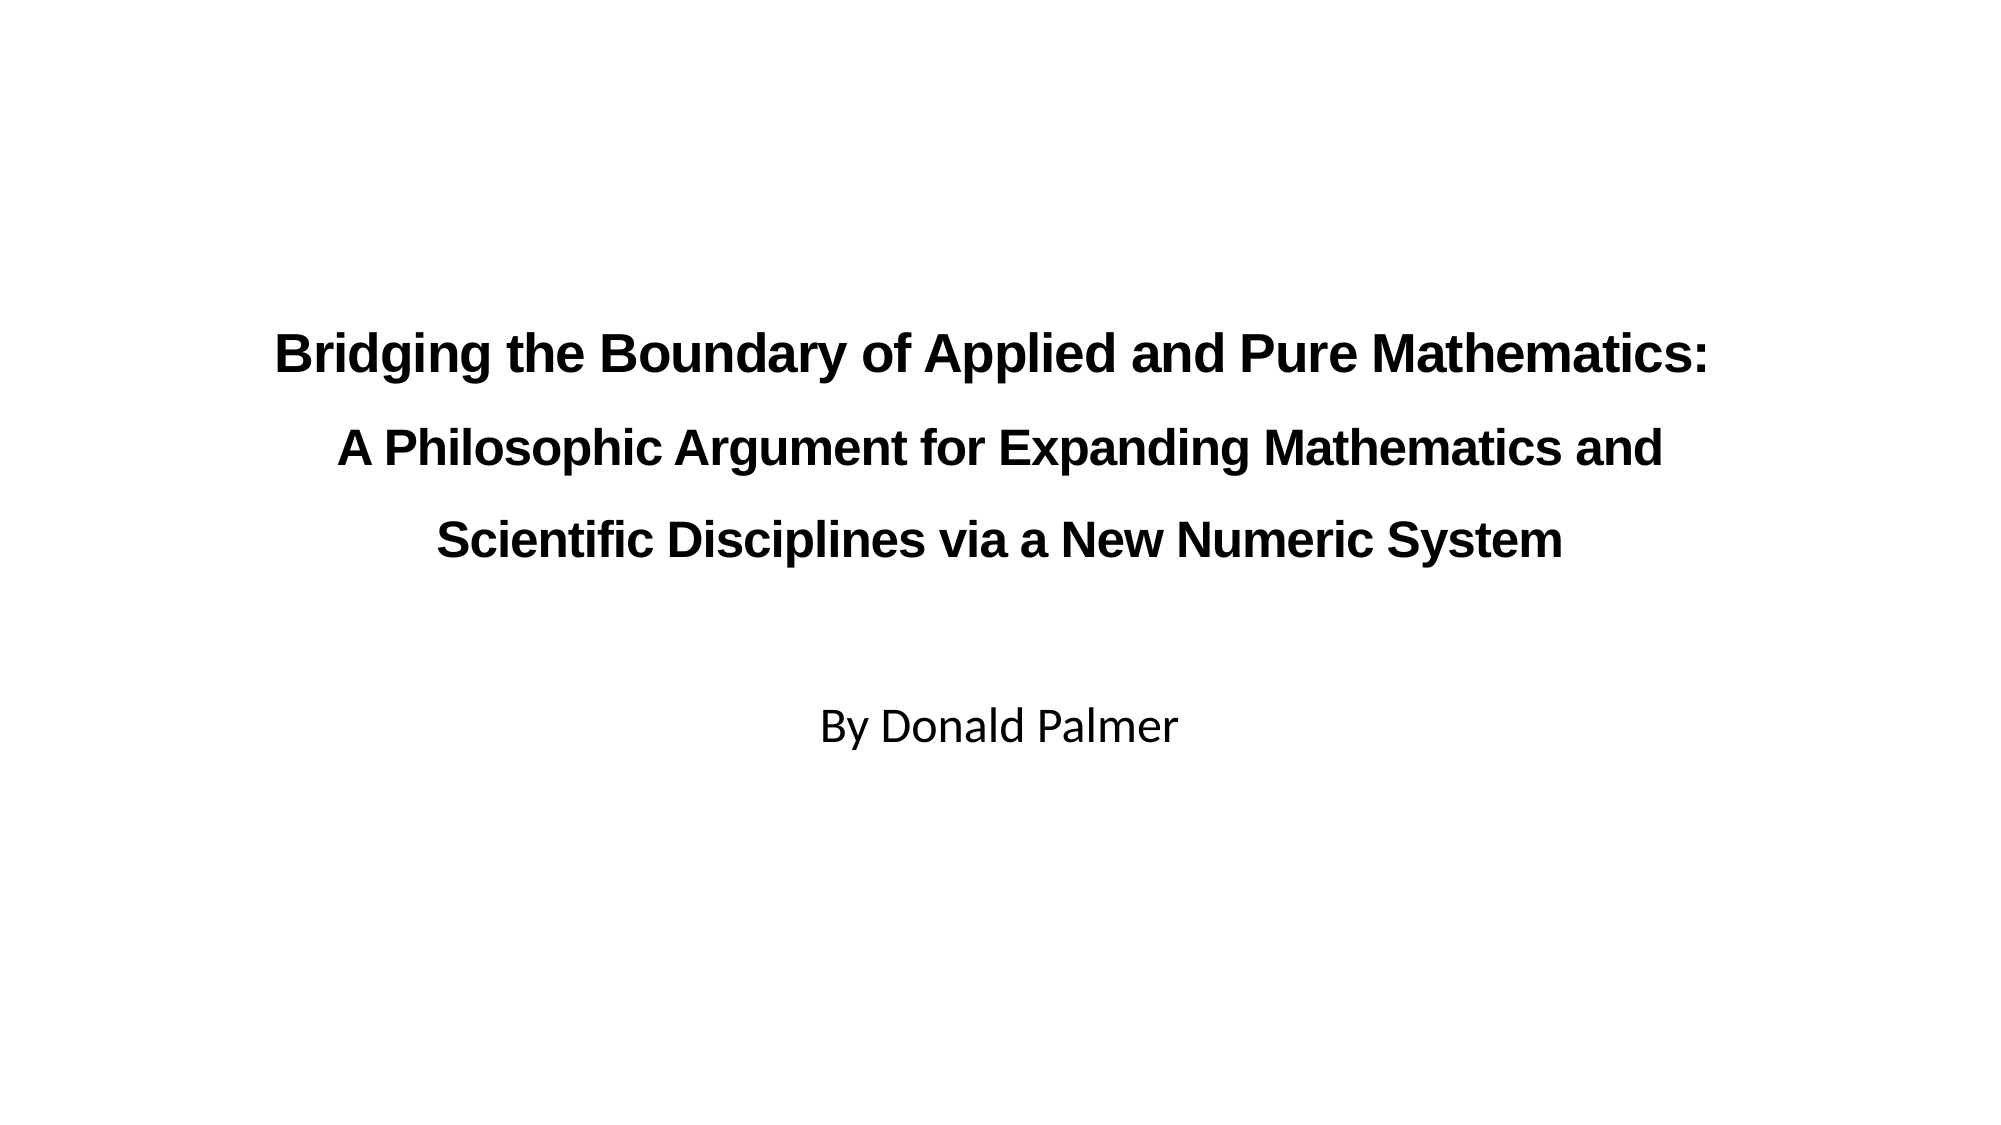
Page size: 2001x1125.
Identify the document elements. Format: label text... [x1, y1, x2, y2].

title Bridging the Boundary of Applied and Pure Mathematics: A Philosophic Argument for Expanding Mathematics and Scientific Disciplines via a New Numeric System [249, 184, 1750, 576]
subtitle By Donald Palmer [249, 590, 1750, 863]
